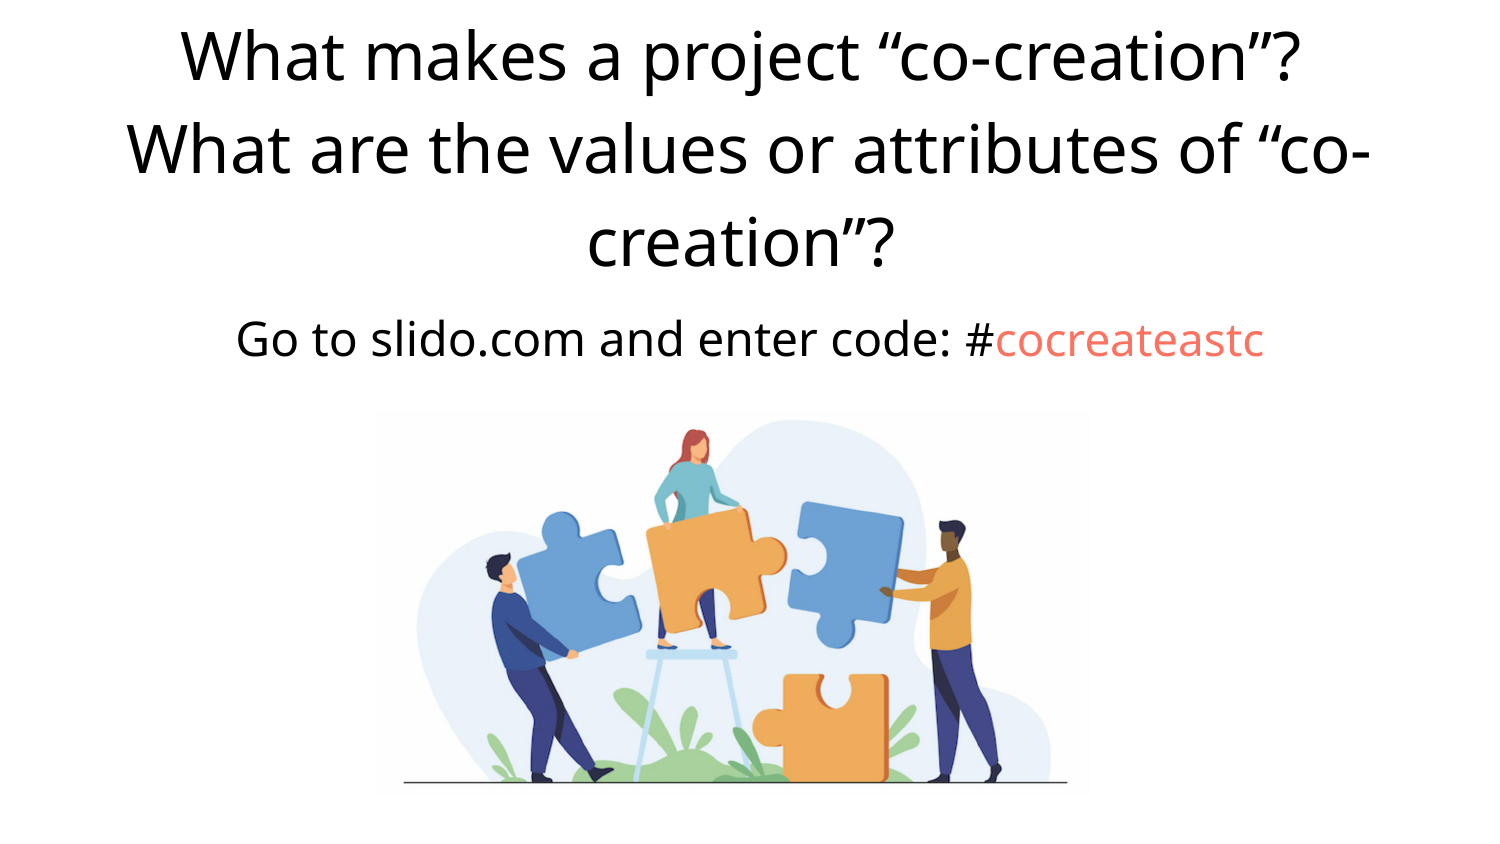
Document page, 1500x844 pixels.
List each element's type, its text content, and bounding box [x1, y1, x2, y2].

title What makes a project “co-creation”? What are the values or attributes of “co-creation”? [75, 67, 1425, 214]
list Go to slido.com and enter code: #cocreateastc [75, 293, 1425, 440]
picture [376, 402, 1090, 802]
